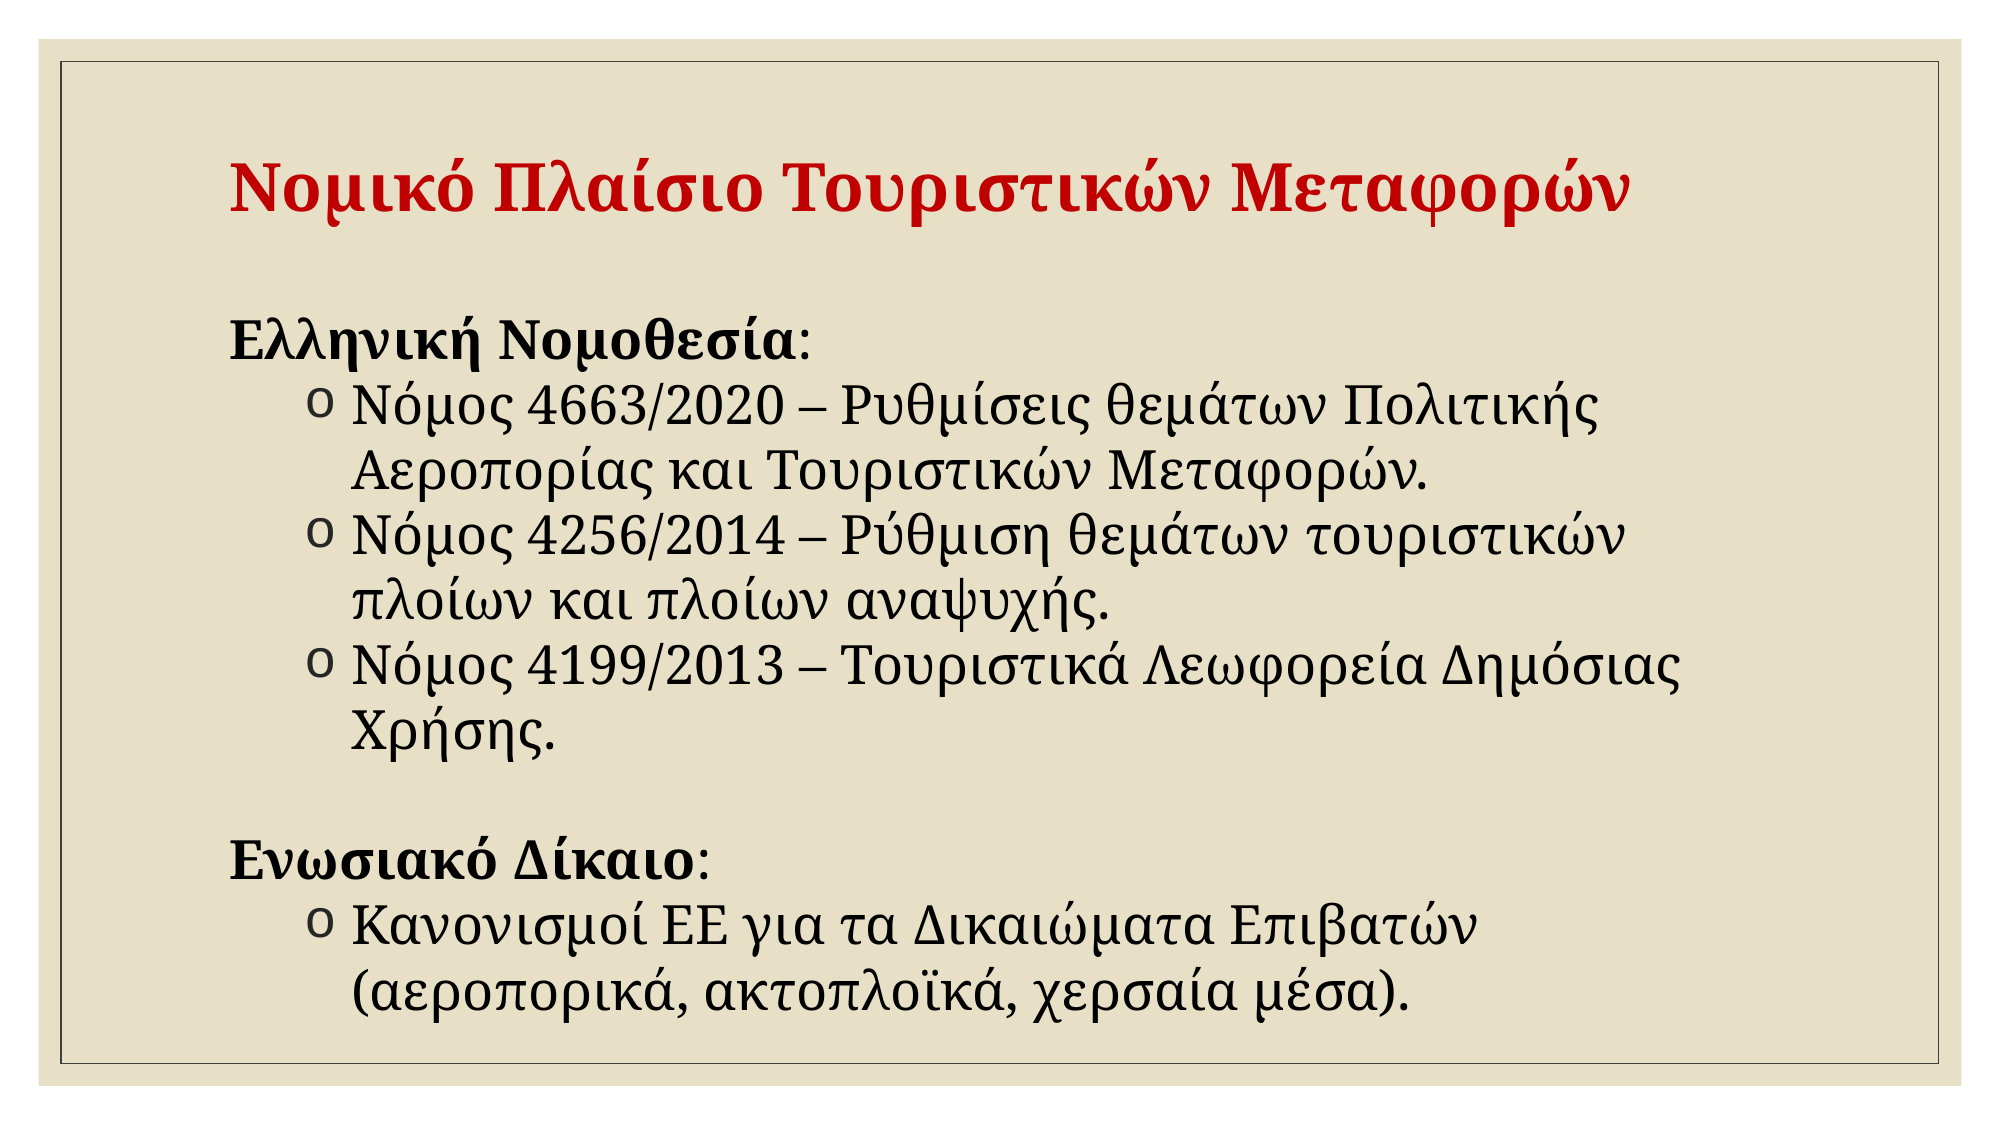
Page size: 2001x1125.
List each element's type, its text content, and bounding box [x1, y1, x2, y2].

title Νομικό Πλαίσιο Τουριστικών Μεταφορών [214, 72, 1905, 298]
list Ελληνική Νομοθεσία: Νόμος 4663/2020 – Ρυθμίσεις θεμάτων Πολιτικής Αεροπορίας και Τουριστικών Μεταφορών. Νόμος 4256/2014 – Ρύθμιση θεμάτων τουριστικών πλοίων και πλοίων αναψυχής. Νόμος 4199/2013 – Τουριστικά Λεωφορεία Δημόσιας Χρήσης. Ενωσιακό Δίκαιο: Κανονισμοί ΕΕ για τα Δικαιώματα Επιβατών (αεροπορικά, ακτοπλοϊκά, χερσαία μέσα). [214, 297, 1841, 1125]
